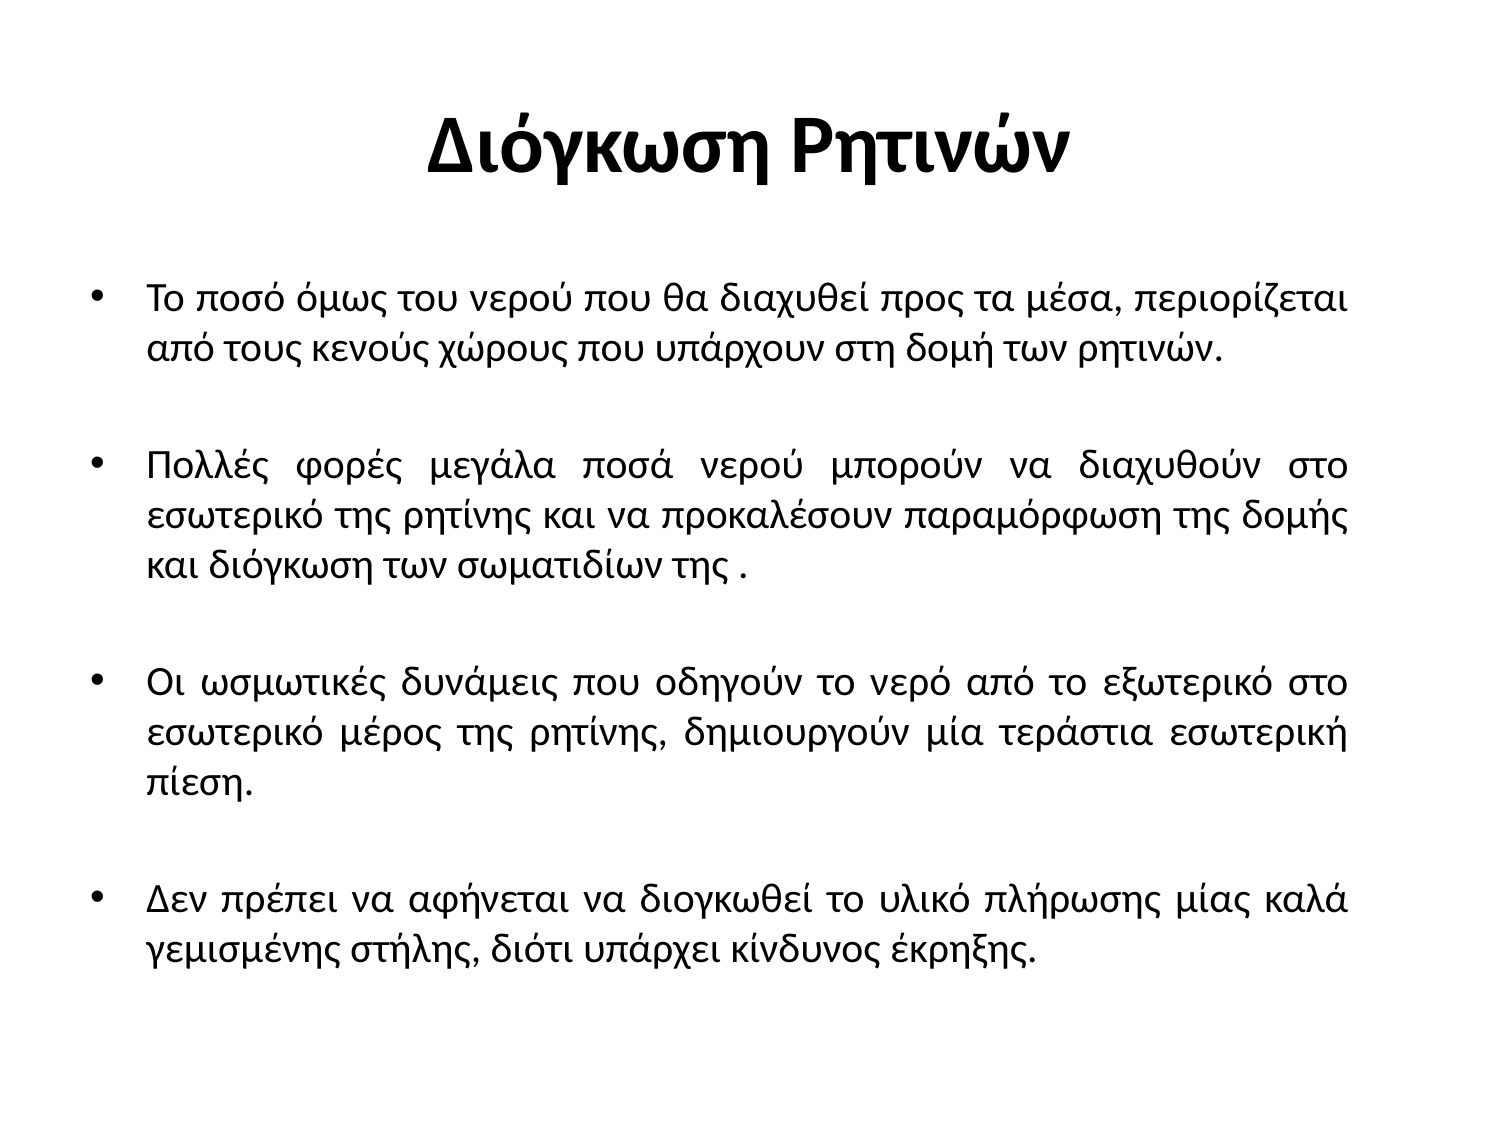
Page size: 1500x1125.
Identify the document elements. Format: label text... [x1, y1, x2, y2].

title Διόγκωση Ρητινών [75, 45, 1425, 233]
list Το ποσό όμως του νερού που θα διαχυθεί προς τα μέσα, περιορίζεται από τους κενούς χώρους που υπάρχουν στη δομή των ρητινών. Πολλές φορές μεγάλα ποσά νερού μπορούν να διαχυθούν στο εσωτερικό της ρητίνης και να προκαλέσουν παραμόρφωση της δομής και διόγκωση των σωματιδίων της . Οι ωσμωτικές δυνάμεις που οδηγούν το νερό από το εξωτερικό στο εσωτερικό μέρος της ρητίνης, δημιουργούν μία τεράστια εσωτερική πίεση. Δεν πρέπει να αφήνεται να διογκωθεί το υλικό πλήρωσης μίας καλά γεμισμένης στήλης, διότι υπάρχει κίνδυνος έκρηξης. [75, 262, 1365, 1005]
